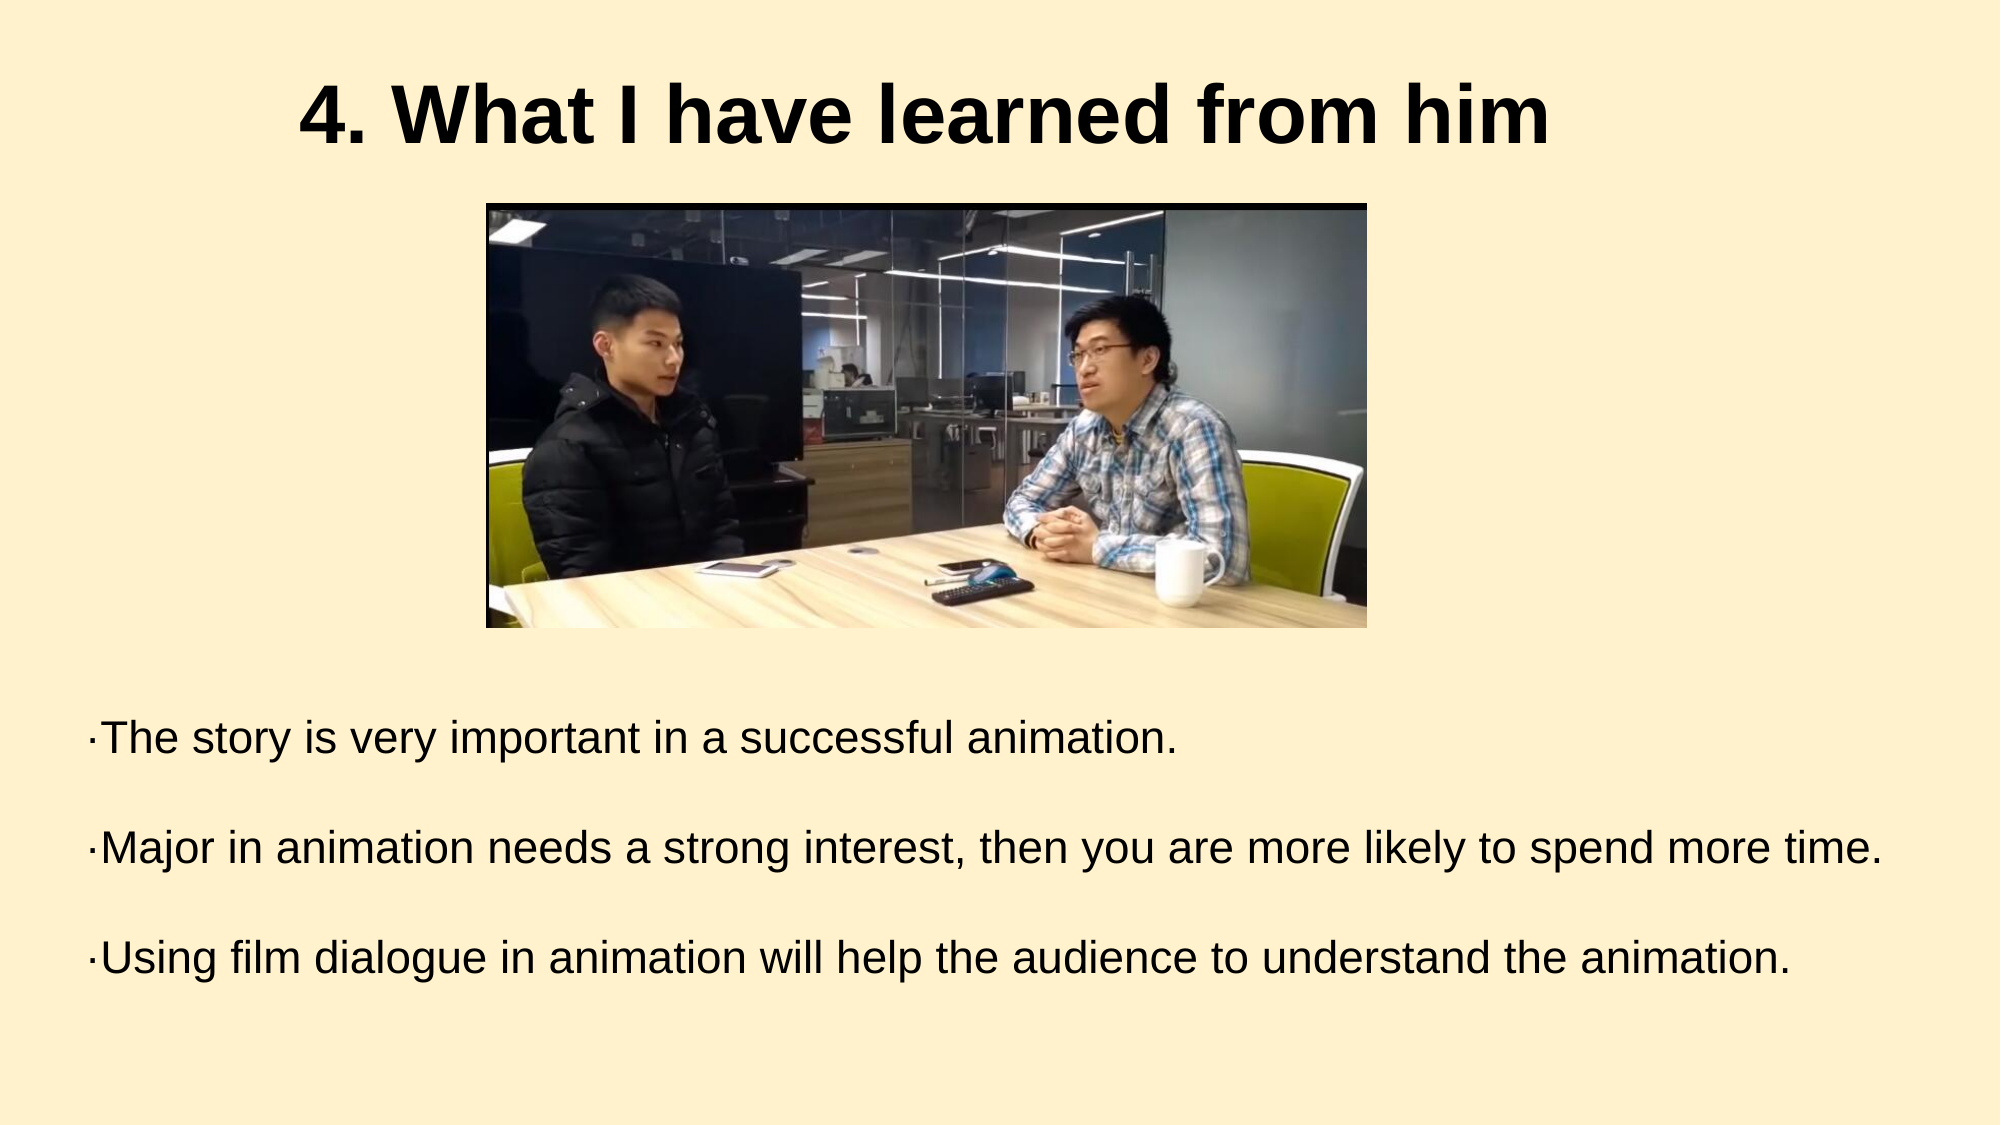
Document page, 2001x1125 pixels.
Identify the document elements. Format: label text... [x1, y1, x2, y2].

picture [486, 203, 1367, 628]
text_box 4. What I have learned from him [284, 52, 1569, 168]
text_box ·The story is very important in a successful animation. ·Major in animation needs a strong interest, then you are more likely to spend more time. ·Using film dialogue in animation will help the audience to understand the animation. [70, 699, 1900, 990]
